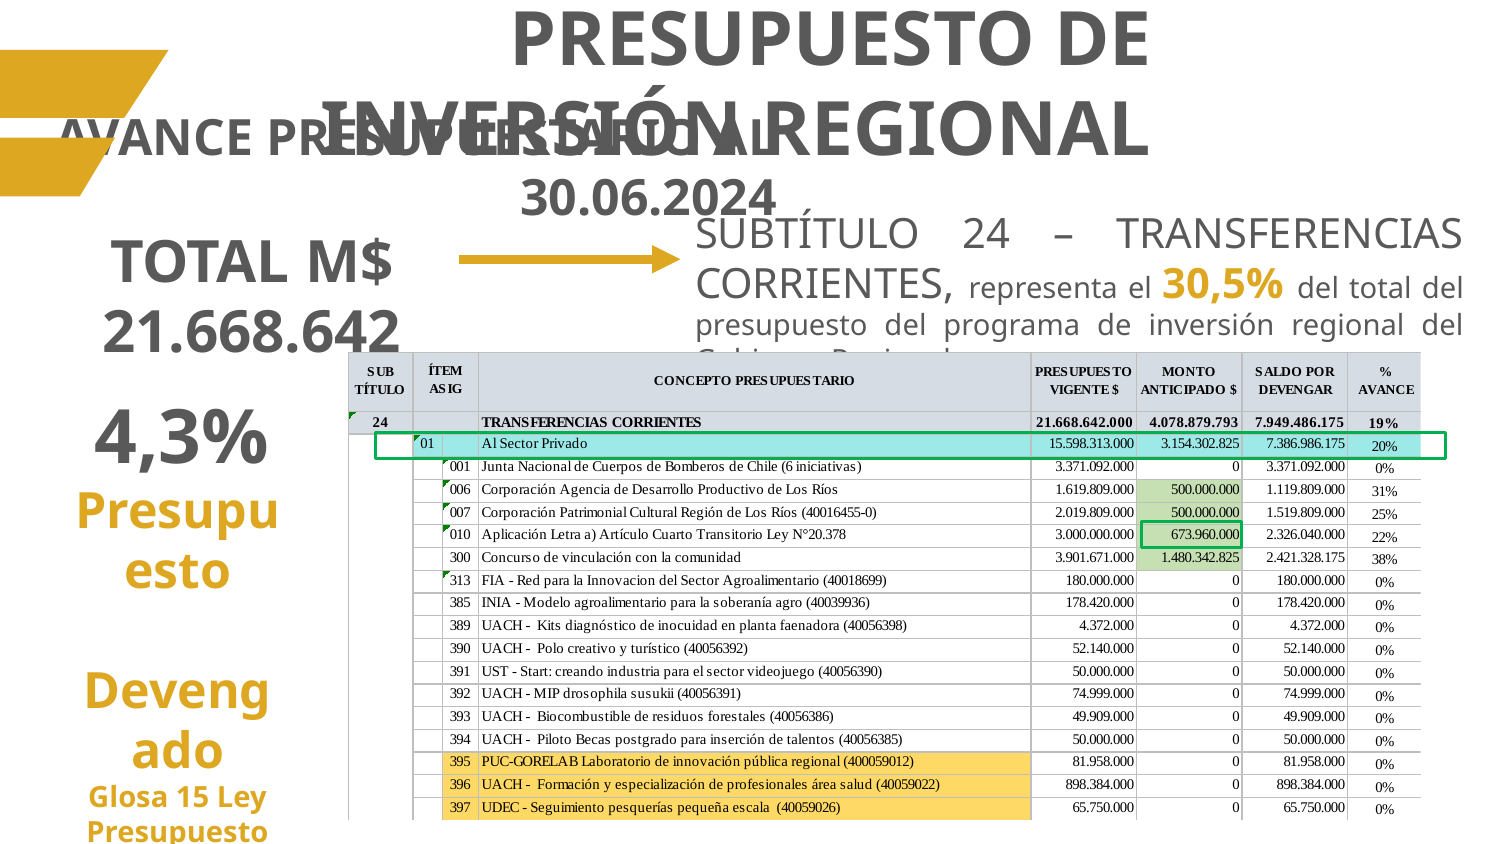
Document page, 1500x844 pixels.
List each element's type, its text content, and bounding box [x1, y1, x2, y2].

text_box [0, 135, 117, 199]
text_box [0, 47, 171, 120]
text_box [1427, 430, 1448, 461]
picture [347, 351, 1423, 822]
text_box PRESUPUESTO DE INVERSIÓN REGIONAL [114, 22, 1167, 138]
text_box AVANCE PRESUPUESTARIO AL 30.06.2024 [2, 107, 792, 223]
text_box 4,3% Presupuesto Devengado Glosa 15 Ley Presupuesto 2024 [54, 380, 302, 844]
text_box SUBTÍTULO 24 – TRANSFERENCIAS CORRIENTES, representa el 30,5% del total del presupuesto del programa de inversión regional del Gobierno Regional. [680, 198, 1479, 384]
text_box TOTAL M$ 21.668.642 [0, 216, 504, 371]
